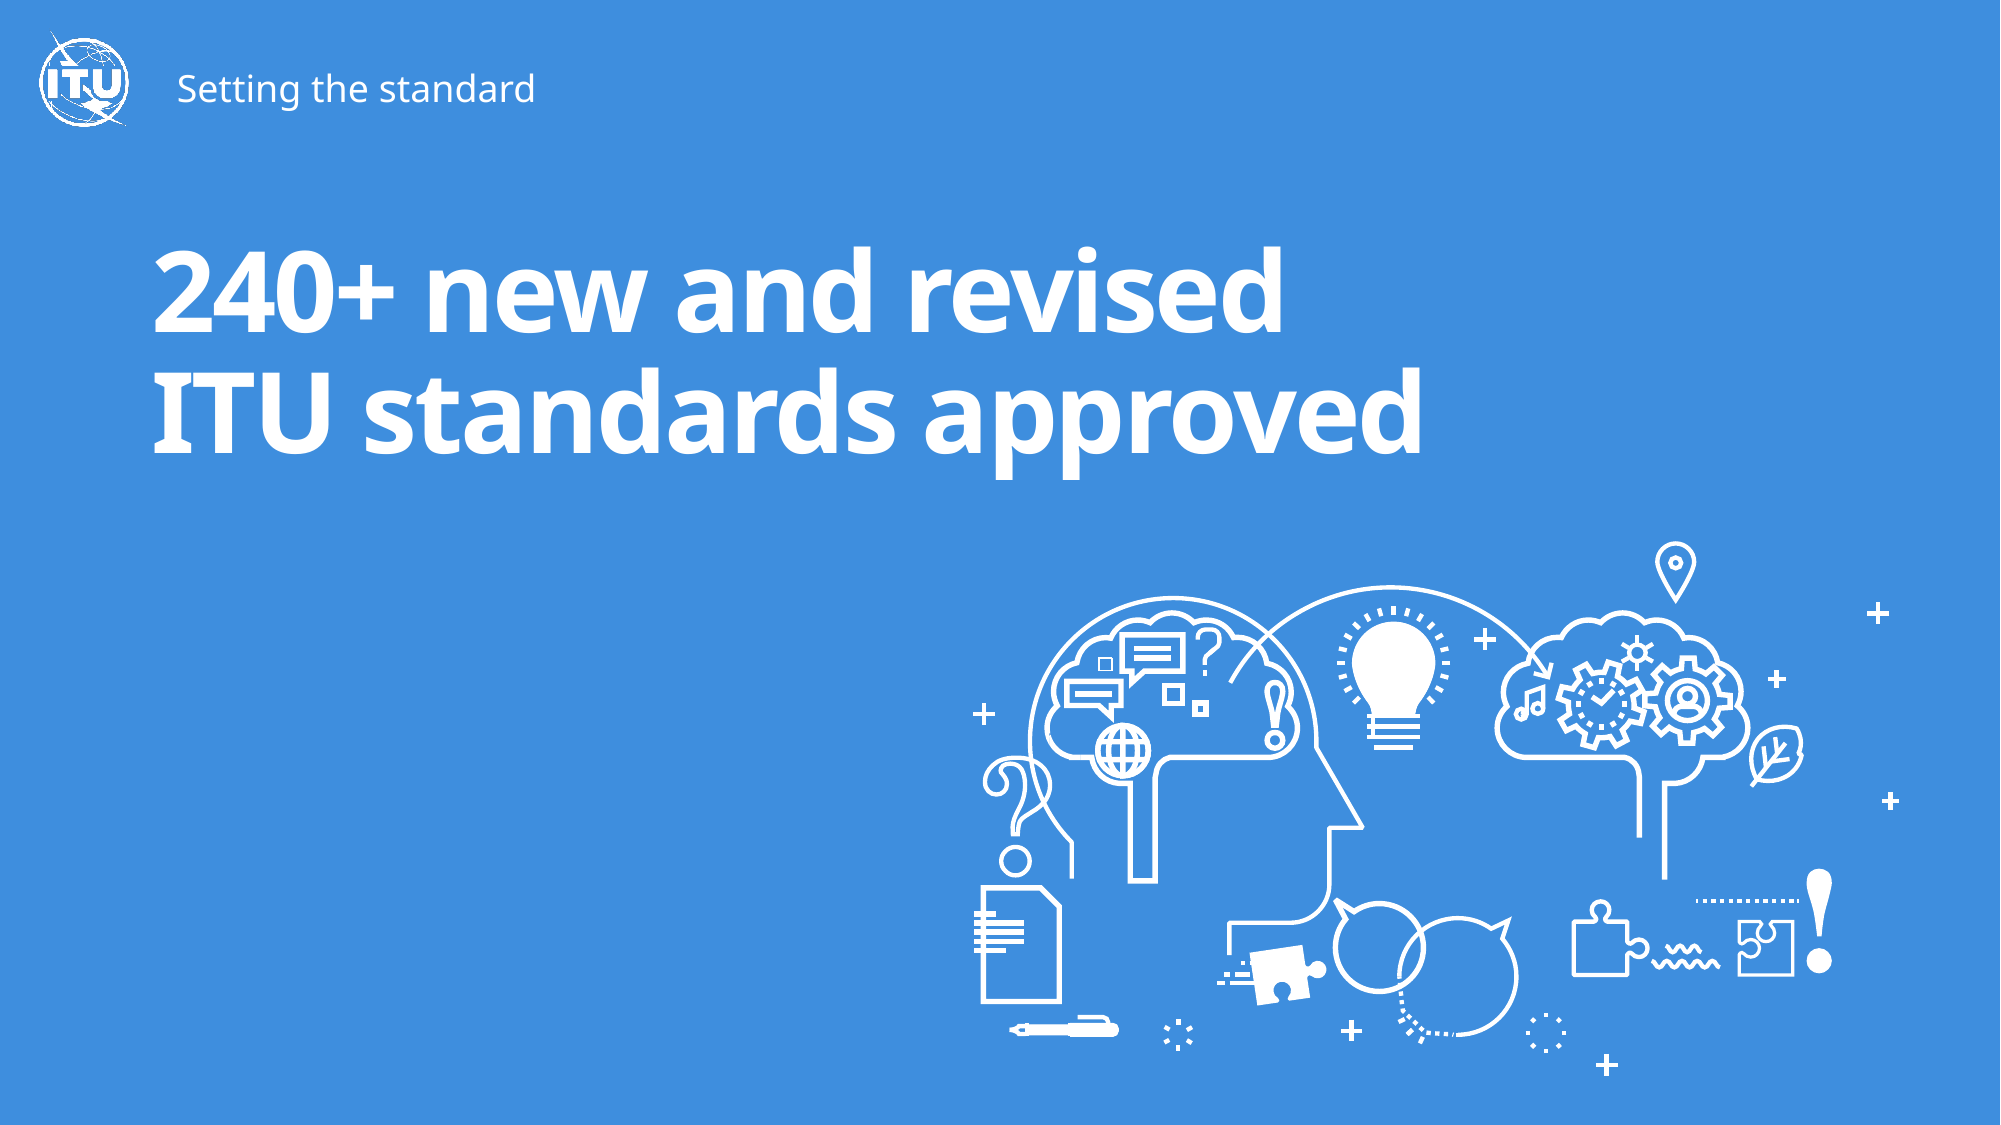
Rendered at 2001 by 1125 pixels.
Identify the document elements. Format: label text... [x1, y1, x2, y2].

text_box 240+ new and revised ITU standards approved [136, 227, 1465, 542]
picture [39, 28, 129, 127]
title Setting the standard [161, 63, 670, 153]
picture [930, 541, 1900, 1076]
